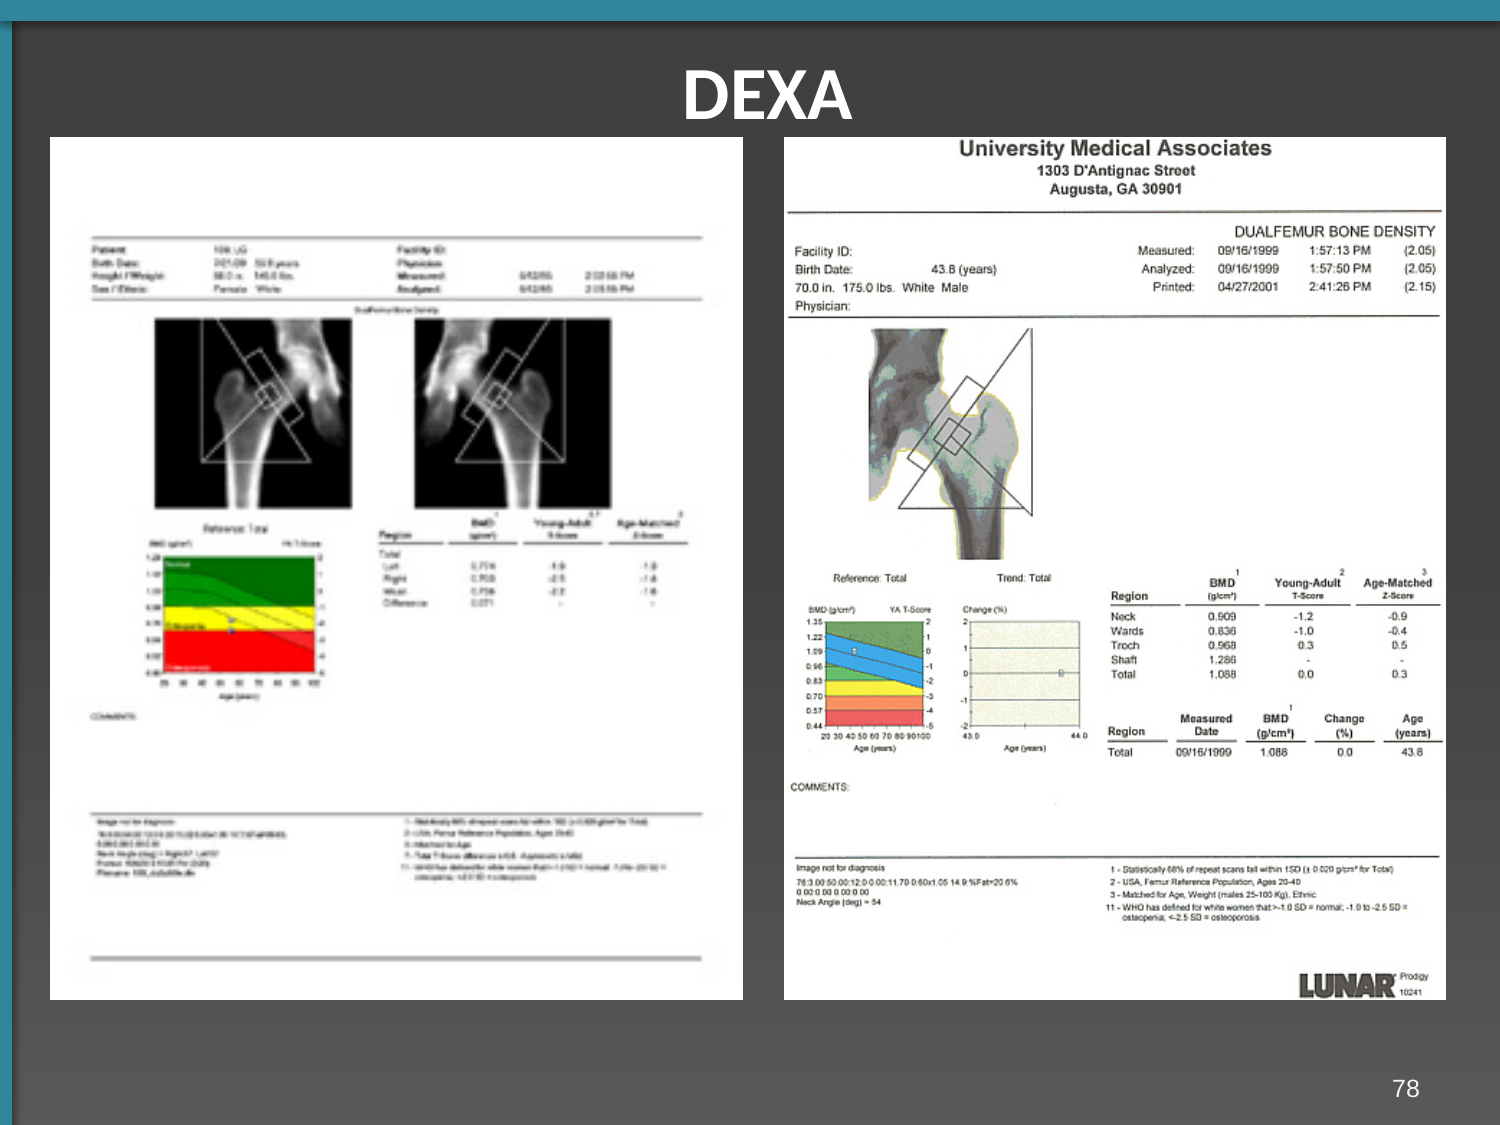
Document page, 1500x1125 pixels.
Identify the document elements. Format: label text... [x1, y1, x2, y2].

slide_number 77 [1085, 1057, 1436, 1118]
text_box DEXA [668, 37, 869, 143]
picture [783, 137, 1446, 1001]
picture [49, 137, 743, 1001]
